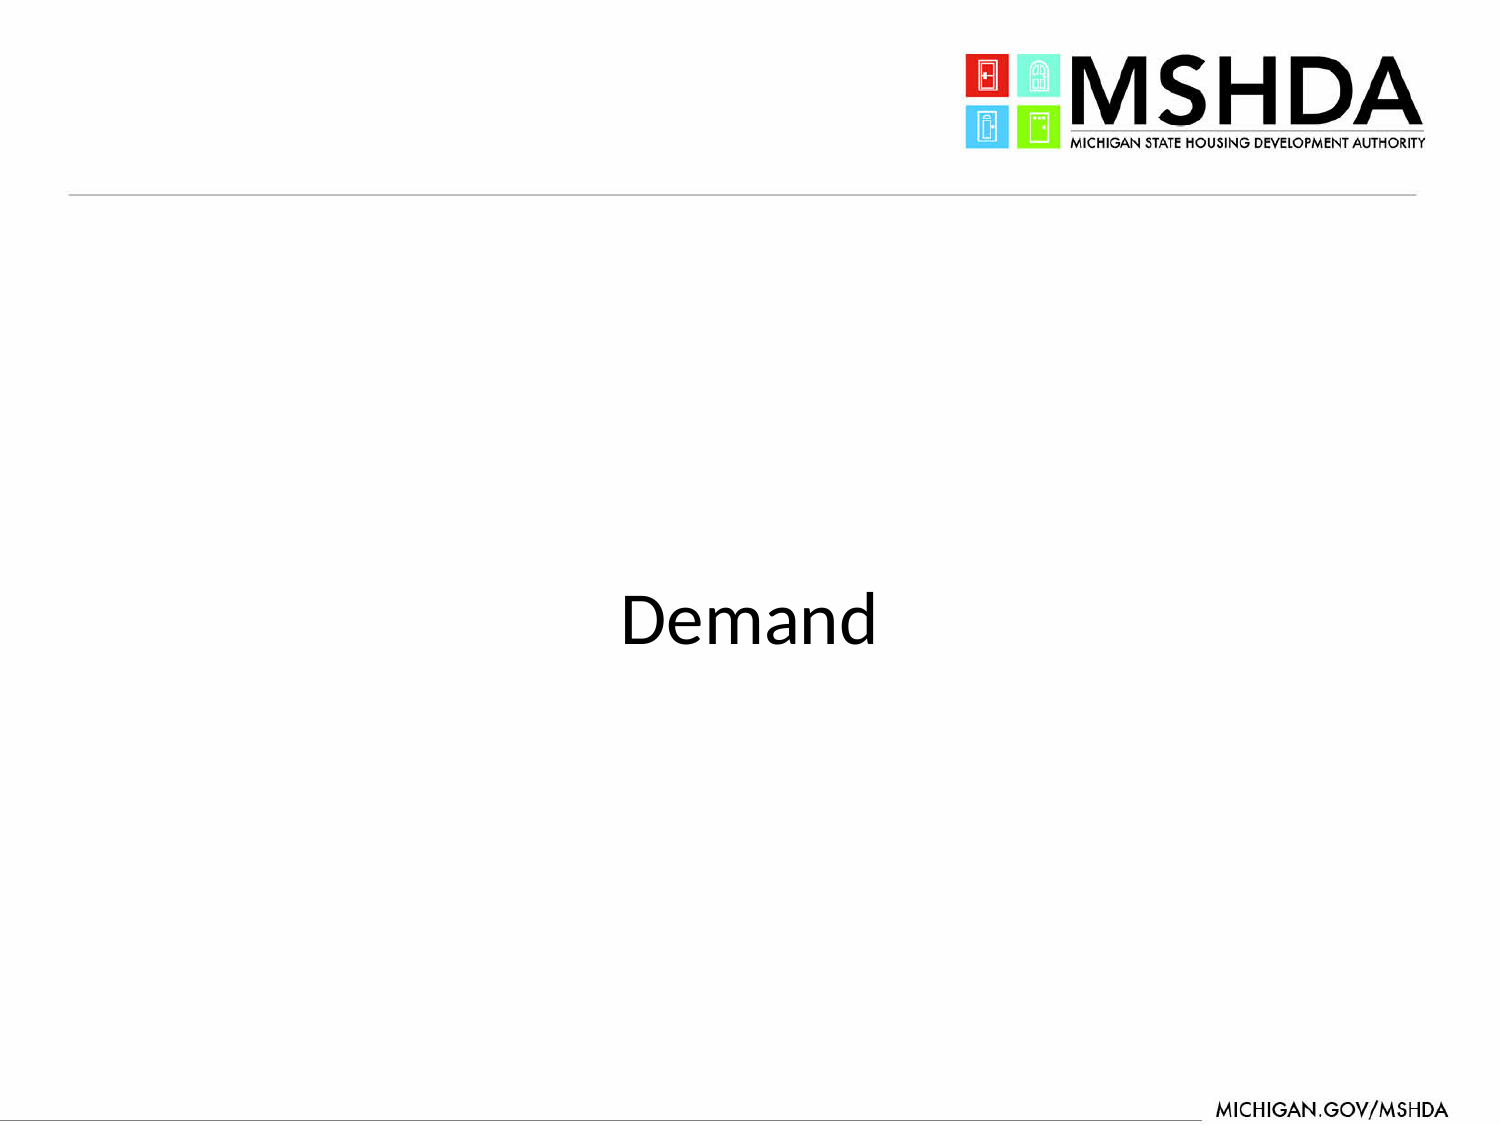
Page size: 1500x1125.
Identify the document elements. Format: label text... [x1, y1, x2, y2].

text_box Demand [81, 562, 1419, 668]
picture [0, 0, 1500, 1125]
